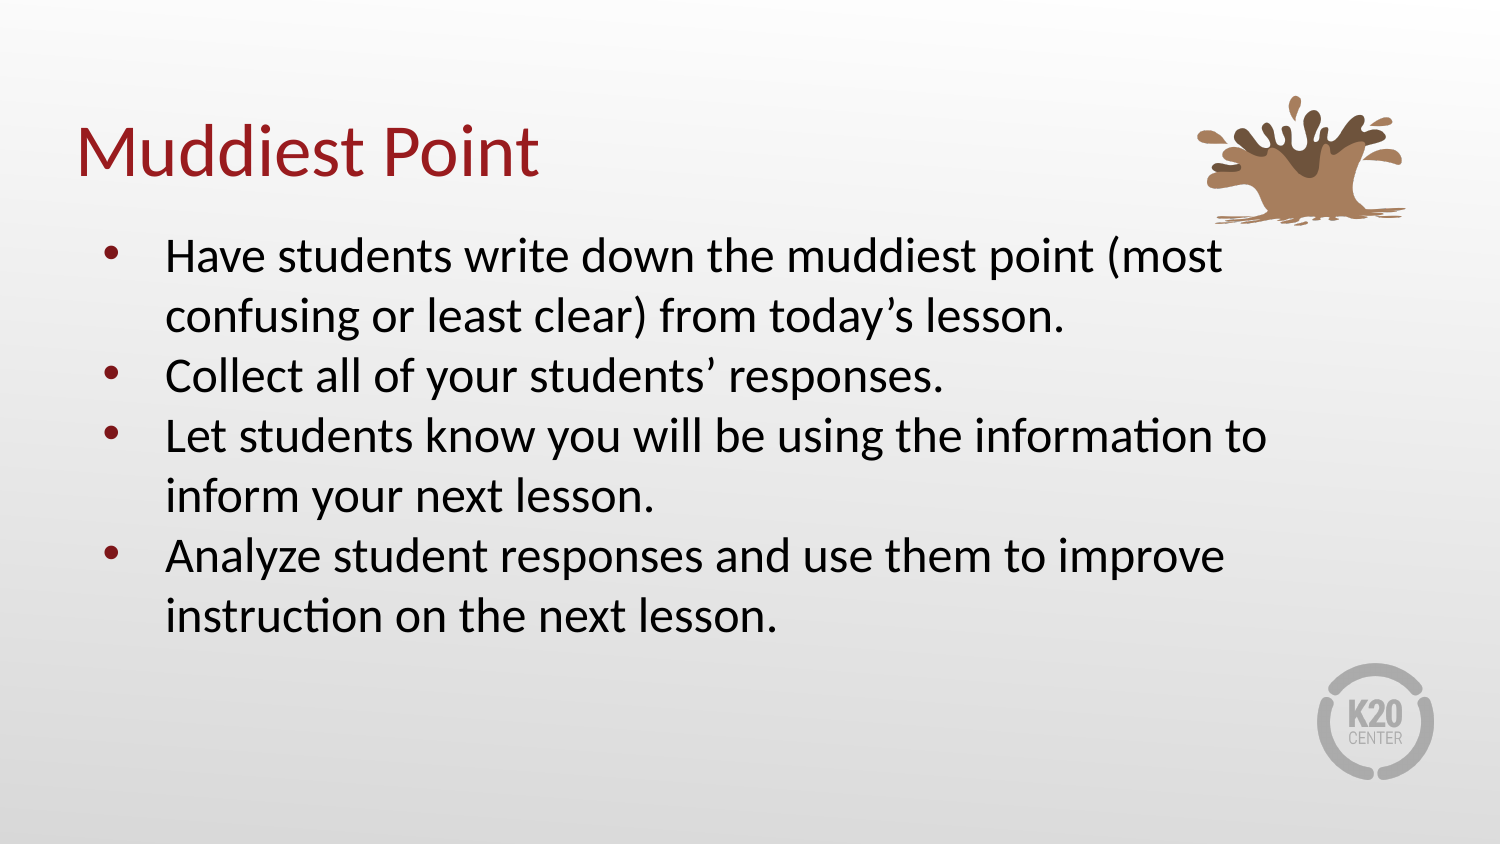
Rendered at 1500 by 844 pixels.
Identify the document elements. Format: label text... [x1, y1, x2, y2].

picture [1178, 51, 1421, 294]
list Have students write down the muddiest point (most confusing or least clear) from today’s lesson. Collect all of your students’ responses. Let students know you will be using the information to inform your next lesson. Analyze student responses and use them to improve instruction on the next lesson. [75, 214, 1425, 779]
picture [1300, 646, 1451, 797]
title Muddiest Point [75, 50, 1179, 191]
